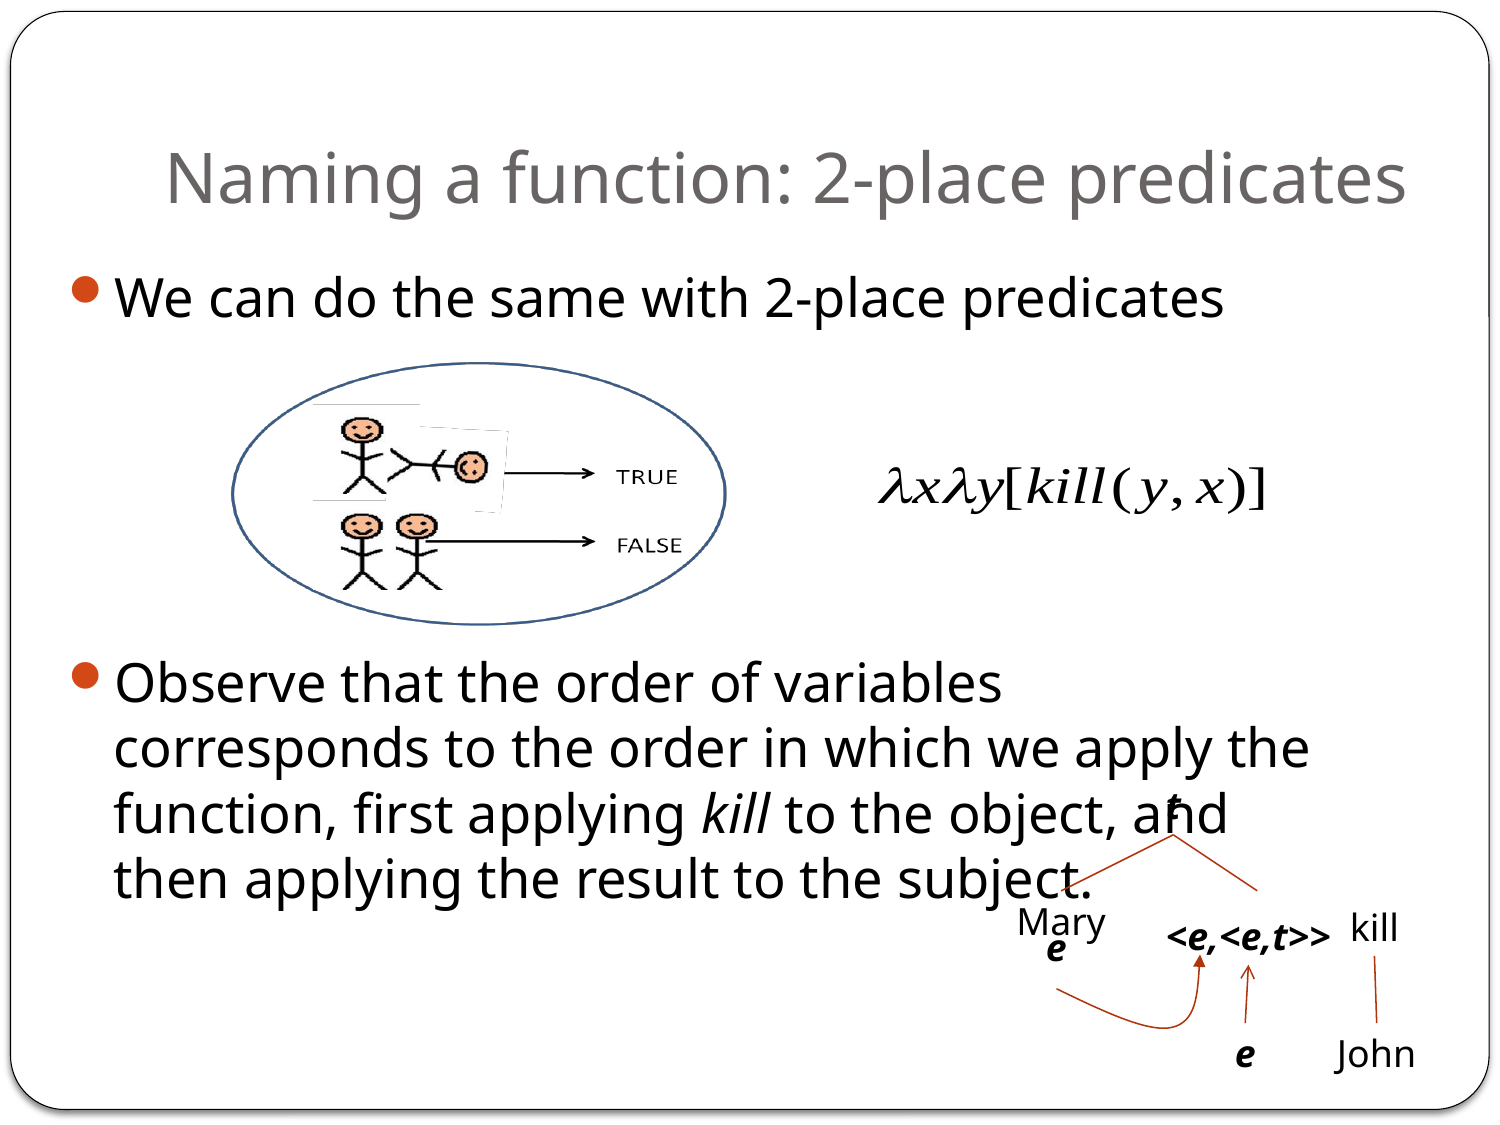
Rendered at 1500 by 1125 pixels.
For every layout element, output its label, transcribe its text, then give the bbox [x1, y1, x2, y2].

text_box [1009, 774, 1424, 1084]
picture [229, 361, 727, 626]
list We can do the same with 2-place predicates Observe that the order of variables corresponds to the order in which we apply the function, first applying kill to the object, and then applying the result to the subject. [53, 255, 1329, 1006]
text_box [867, 455, 1276, 526]
title Naming a function: 2-place predicates [150, 45, 1425, 233]
